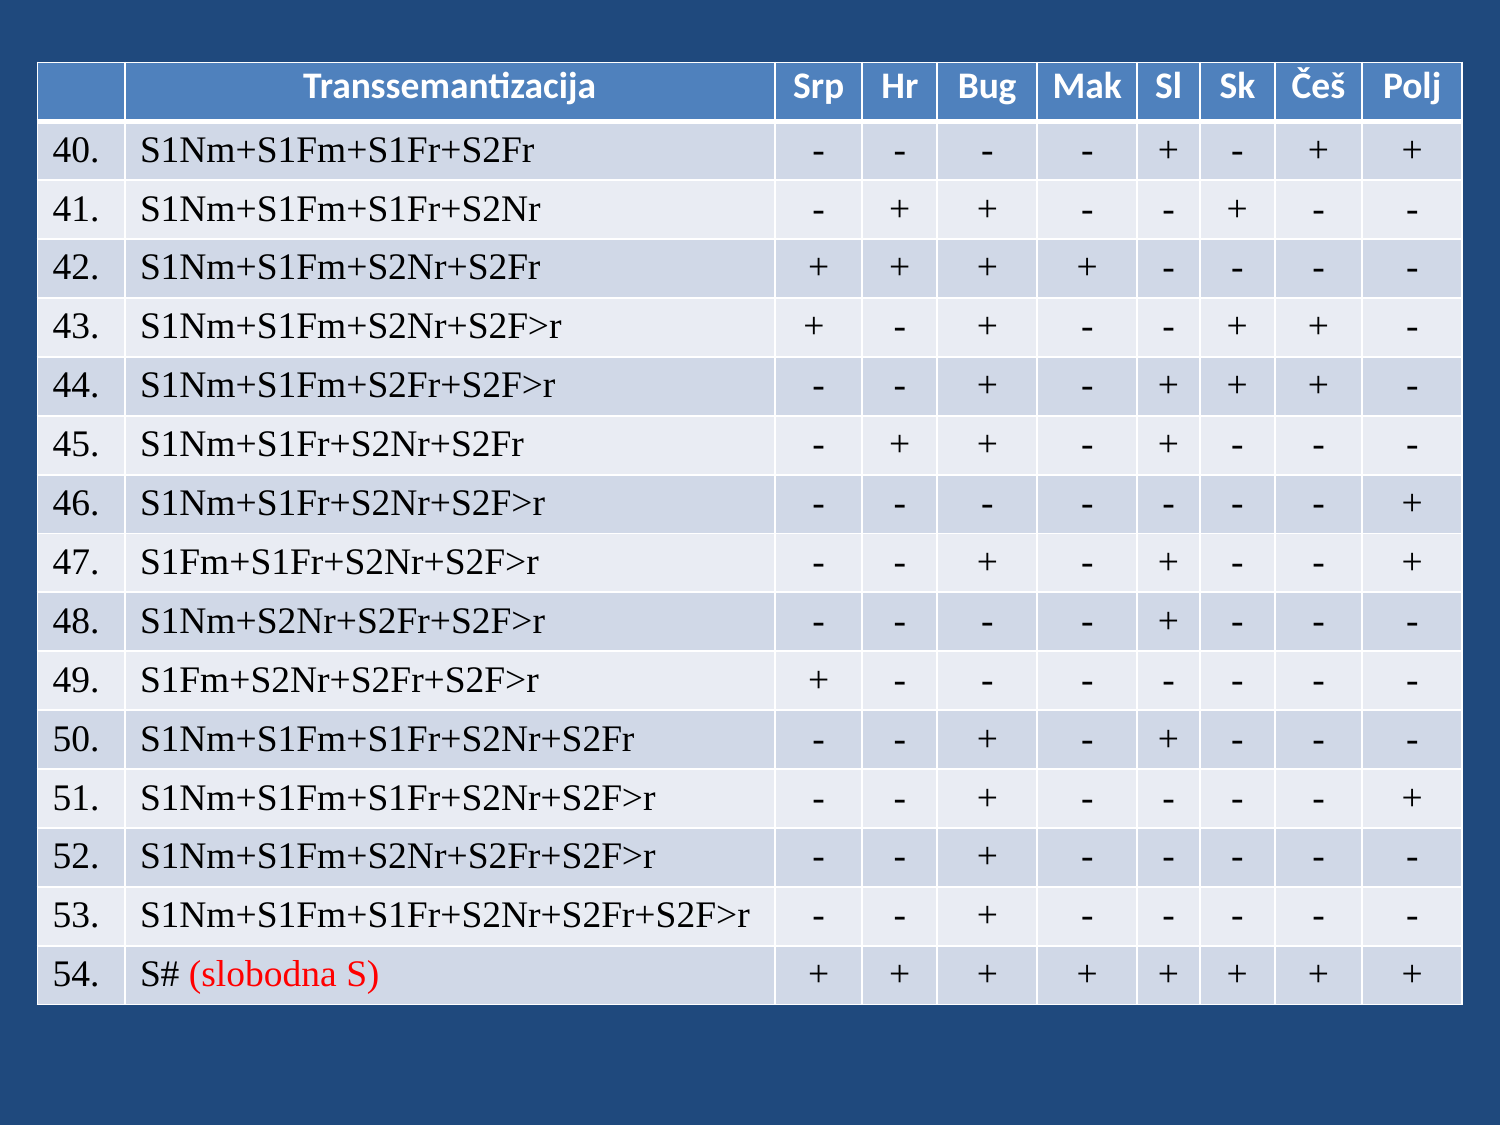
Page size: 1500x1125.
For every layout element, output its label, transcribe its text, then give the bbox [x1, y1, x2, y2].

table_cell S1Nm+S1Fm+S2Nr+S2Fr+S2F>r [126, 829, 774, 886]
table_cell - [1038, 711, 1136, 768]
table_header Transsemantizacija [126, 63, 774, 119]
table_cell + [938, 711, 1036, 768]
table_cell + [1138, 711, 1199, 768]
table_cell - [1138, 888, 1199, 945]
table_cell 46. [38, 476, 124, 533]
table_cell S1Nm+S1Fm+S1Fr+S2Fr [126, 124, 774, 179]
table_cell - [863, 770, 936, 827]
table_cell - [863, 358, 936, 415]
table_header Sl [1138, 63, 1199, 119]
table_cell - [1363, 593, 1461, 650]
table_cell + [1138, 124, 1199, 179]
table_cell S1Nm+S1Fm+S1Fr+S2Nr+S2F>r [126, 770, 774, 827]
table_cell S1Nm+S1Fr+S2Nr+S2Fr [126, 417, 774, 474]
table_cell - [1201, 652, 1274, 709]
table_cell S1Nm+S1Fm+S1Fr+S2Nr+S2Fr [126, 711, 774, 768]
table_cell 43. [38, 299, 124, 356]
table_cell - [1038, 888, 1136, 945]
table_cell - [863, 652, 936, 709]
table_cell + [1138, 534, 1199, 591]
table_cell - [1201, 534, 1274, 591]
table_cell - [1276, 534, 1361, 591]
table_cell S1Nm+S1Fm+S1Fr+S2Nr+S2Fr+S2F>r [126, 888, 774, 945]
table_cell 48. [38, 593, 124, 650]
table_cell S1Nm+S1Fr+S2Nr+S2F>r [126, 476, 774, 533]
table_cell + [938, 947, 1036, 1004]
table_cell - [1276, 417, 1361, 474]
table_cell 50. [38, 711, 124, 768]
table_cell + [938, 534, 1036, 591]
table_cell - [776, 829, 861, 886]
table_cell - [1038, 299, 1136, 356]
table_cell - [1363, 829, 1461, 886]
table_cell - [1276, 240, 1361, 297]
table_cell - [1201, 770, 1274, 827]
table_cell + [1038, 240, 1136, 297]
table_cell - [1138, 181, 1199, 238]
table_cell + [1138, 593, 1199, 650]
table_cell - [938, 652, 1036, 709]
table_cell + [863, 417, 936, 474]
table_cell - [1138, 829, 1199, 886]
table_cell + [938, 417, 1036, 474]
table_cell + [1363, 770, 1461, 827]
table_cell + [776, 652, 861, 709]
table_cell - [1201, 593, 1274, 650]
table_cell - [1201, 888, 1274, 945]
table_header Bug [938, 63, 1036, 119]
table_cell - [1363, 652, 1461, 709]
table_cell + [1201, 947, 1274, 1004]
table_cell - [776, 534, 861, 591]
table_cell - [938, 476, 1036, 533]
table_cell + [1276, 124, 1361, 179]
table_cell - [1038, 417, 1136, 474]
table_header [38, 63, 124, 119]
table_cell + [776, 299, 861, 356]
table_cell - [1363, 358, 1461, 415]
table_cell - [1363, 299, 1461, 356]
table_header Sk [1201, 63, 1274, 119]
table_cell - [863, 124, 936, 179]
table_cell - [863, 829, 936, 886]
table_cell + [1363, 476, 1461, 533]
table_cell - [1038, 770, 1136, 827]
table_cell 40. [38, 124, 124, 179]
table_cell - [1276, 711, 1361, 768]
table_cell - [776, 888, 861, 945]
table_cell - [1138, 770, 1199, 827]
table_cell 49. [38, 652, 124, 709]
table_cell - [1201, 124, 1274, 179]
table_cell - [776, 181, 861, 238]
table_cell - [1138, 476, 1199, 533]
table_cell S1Nm+S1Fm+S2Fr+S2F>r [126, 358, 774, 415]
table_cell - [776, 417, 861, 474]
table_cell - [1138, 652, 1199, 709]
table_cell - [863, 534, 936, 591]
table_cell - [1276, 829, 1361, 886]
table_header Mak [1038, 63, 1136, 119]
table_cell + [938, 240, 1036, 297]
table_cell - [1363, 240, 1461, 297]
table_cell - [863, 476, 936, 533]
table_cell S1Nm+S1Fm+S2Nr+S2Fr [126, 240, 774, 297]
table_cell - [1363, 417, 1461, 474]
table_cell - [776, 593, 861, 650]
table_cell + [1201, 358, 1274, 415]
table_cell S1Nm+S1Fm+S1Fr+S2Nr [126, 181, 774, 238]
table_cell 51. [38, 770, 124, 827]
table_header Češ [1276, 63, 1361, 119]
table_cell + [938, 770, 1036, 827]
table_cell - [776, 770, 861, 827]
table_header Polj [1363, 63, 1461, 119]
table_cell + [863, 240, 936, 297]
table_cell - [863, 593, 936, 650]
table_cell S1Nm+S2Nr+S2Fr+S2F>r [126, 593, 774, 650]
table_cell - [938, 124, 1036, 179]
table_cell - [1201, 829, 1274, 886]
table_cell + [776, 947, 861, 1004]
table_cell - [1363, 888, 1461, 945]
table_cell + [776, 240, 861, 297]
table_cell - [776, 358, 861, 415]
table_cell - [1363, 711, 1461, 768]
table_cell + [1276, 358, 1361, 415]
table_cell - [1276, 888, 1361, 945]
table_cell 41. [38, 181, 124, 238]
table_cell + [1138, 947, 1199, 1004]
table_cell + [938, 181, 1036, 238]
table_cell 53. [38, 888, 124, 945]
table_cell - [1276, 770, 1361, 827]
table_cell - [863, 888, 936, 945]
table_cell - [1201, 711, 1274, 768]
table_cell + [938, 299, 1036, 356]
table_cell - [938, 593, 1036, 650]
table_cell - [863, 711, 936, 768]
table_cell - [1276, 181, 1361, 238]
table_cell + [1038, 947, 1136, 1004]
table_cell - [1276, 593, 1361, 650]
table_cell S1Nm+S1Fm+S2Nr+S2F>r [126, 299, 774, 356]
table_header Srp [776, 63, 861, 119]
table_cell - [776, 711, 861, 768]
table_cell - [1138, 240, 1199, 297]
table_cell + [1276, 299, 1361, 356]
table_cell + [1363, 534, 1461, 591]
table_cell 44. [38, 358, 124, 415]
table_cell - [1201, 476, 1274, 533]
table_cell - [1038, 476, 1136, 533]
table_cell + [1363, 124, 1461, 179]
table_cell - [1038, 593, 1136, 650]
table_cell - [1276, 652, 1361, 709]
table_cell - [1038, 124, 1136, 179]
table_cell 54. [38, 947, 124, 1004]
table_cell - [1038, 829, 1136, 886]
table_cell - [776, 476, 861, 533]
table_cell + [1138, 417, 1199, 474]
table_cell - [1038, 534, 1136, 591]
table_cell 42. [38, 240, 124, 297]
table_cell - [1138, 299, 1199, 356]
table_cell - [1038, 181, 1136, 238]
table_cell + [938, 358, 1036, 415]
table_cell S1Fm+S1Fr+S2Nr+S2F>r [126, 534, 774, 591]
table_cell - [1276, 476, 1361, 533]
table_cell + [863, 947, 936, 1004]
table_cell + [1201, 181, 1274, 238]
table_cell - [1201, 240, 1274, 297]
table_cell - [776, 124, 861, 179]
table_header Hr [863, 63, 936, 119]
table_cell 47. [38, 534, 124, 591]
table_cell - [1038, 358, 1136, 415]
table_cell + [938, 888, 1036, 945]
table_cell - [1363, 181, 1461, 238]
table_cell + [863, 181, 936, 238]
table_cell 45. [38, 417, 124, 474]
table_cell + [1201, 299, 1274, 356]
table_cell + [1363, 947, 1461, 1004]
table_cell + [1138, 358, 1199, 415]
table_cell - [1038, 652, 1136, 709]
table_cell 52. [38, 829, 124, 886]
table_cell S1Fm+S2Nr+S2Fr+S2F>r [126, 652, 774, 709]
table_cell - [863, 299, 936, 356]
table_cell - [1201, 417, 1274, 474]
table_cell S# (slobodna S) [126, 947, 774, 1004]
table_cell + [938, 829, 1036, 886]
table_cell + [1276, 947, 1361, 1004]
